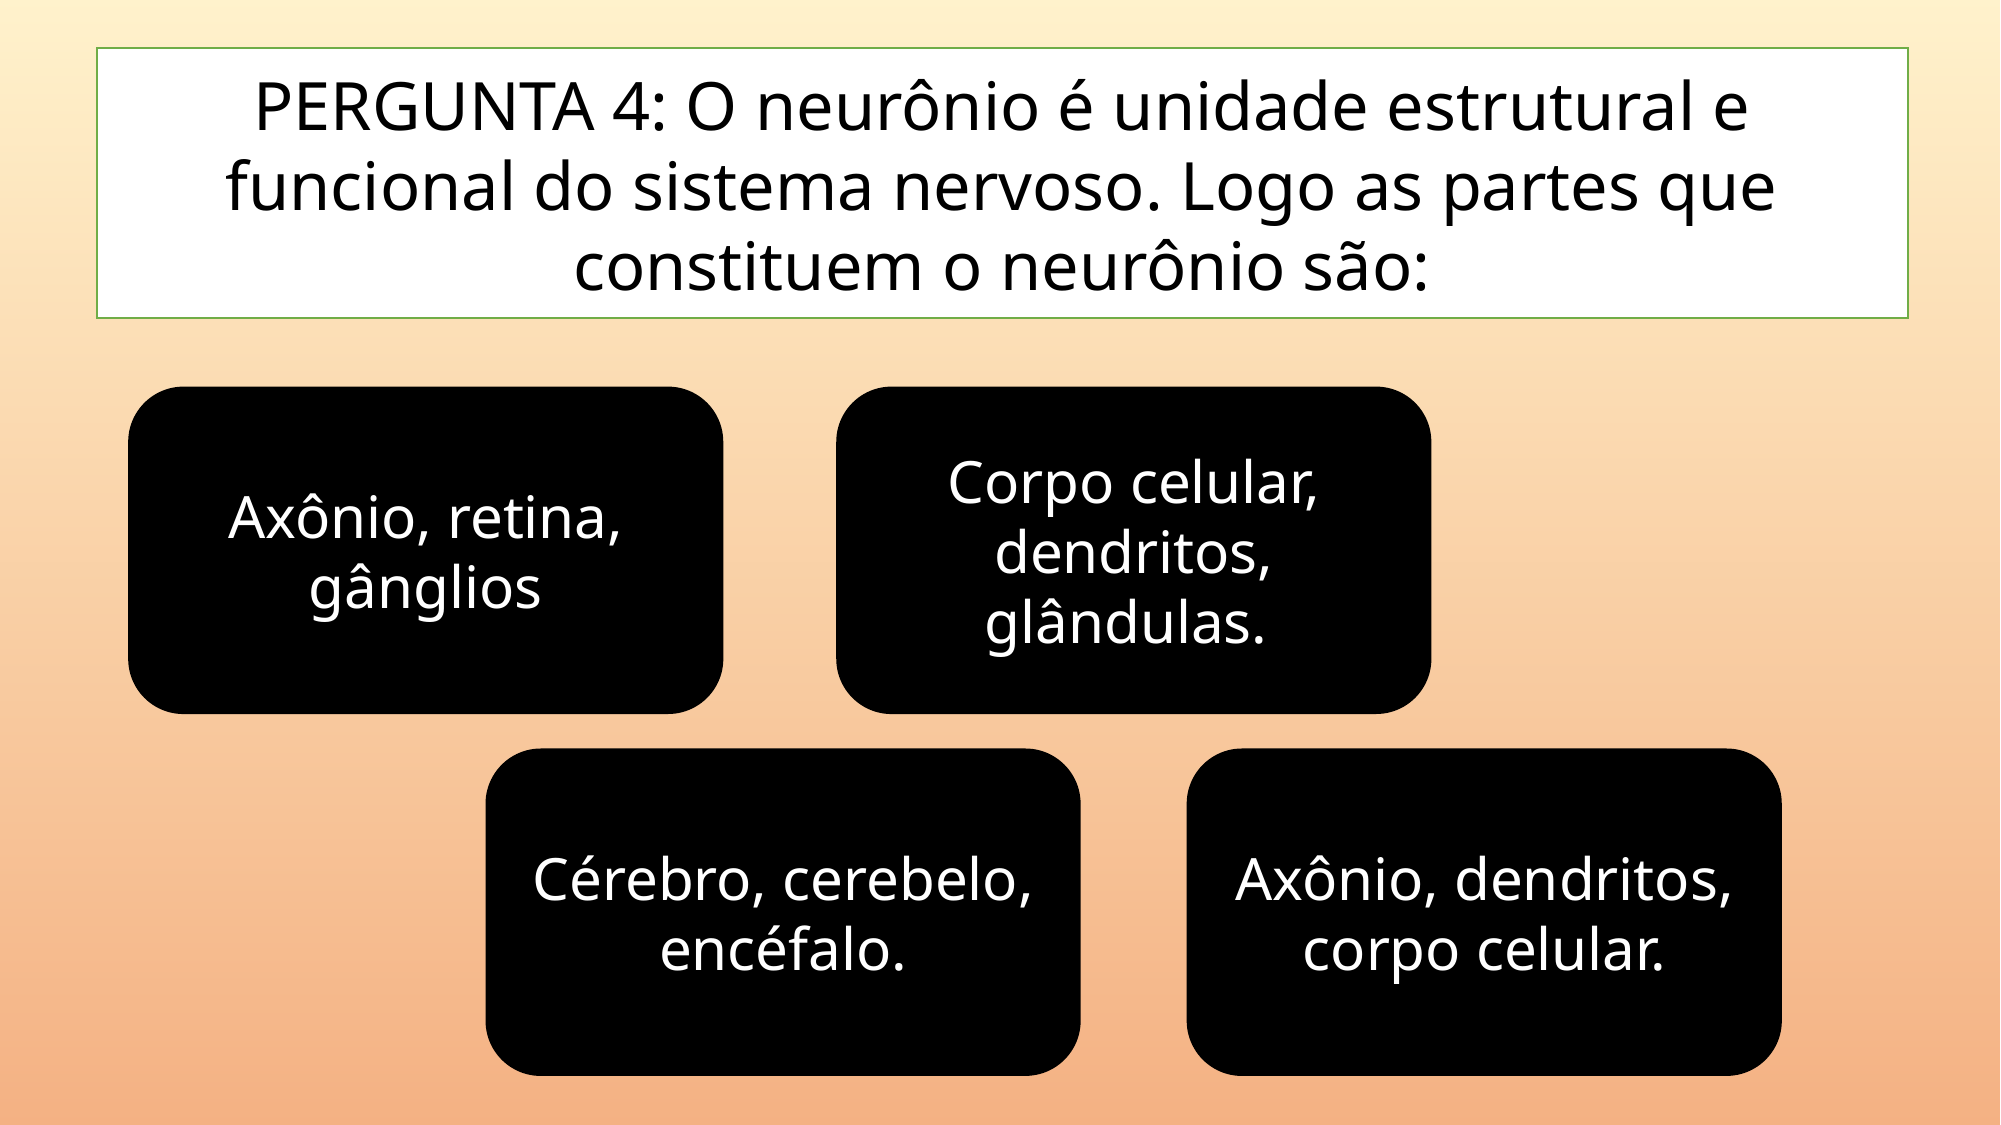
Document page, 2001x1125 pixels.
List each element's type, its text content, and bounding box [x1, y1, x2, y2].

text_box Corpo celular, dendritos, glândulas. [836, 386, 1432, 715]
text_box Axônio, dendritos, corpo celular. [1186, 748, 1782, 1076]
text_box Axônio, retina, gânglios [128, 386, 724, 715]
text_box PERGUNTA 4: O neurônio é unidade estrutural e funcional do sistema nervoso. Logo as partes que constituem o neurônio são: [96, 47, 1909, 319]
text_box Cérebro, cerebelo, encéfalo. [485, 748, 1081, 1076]
